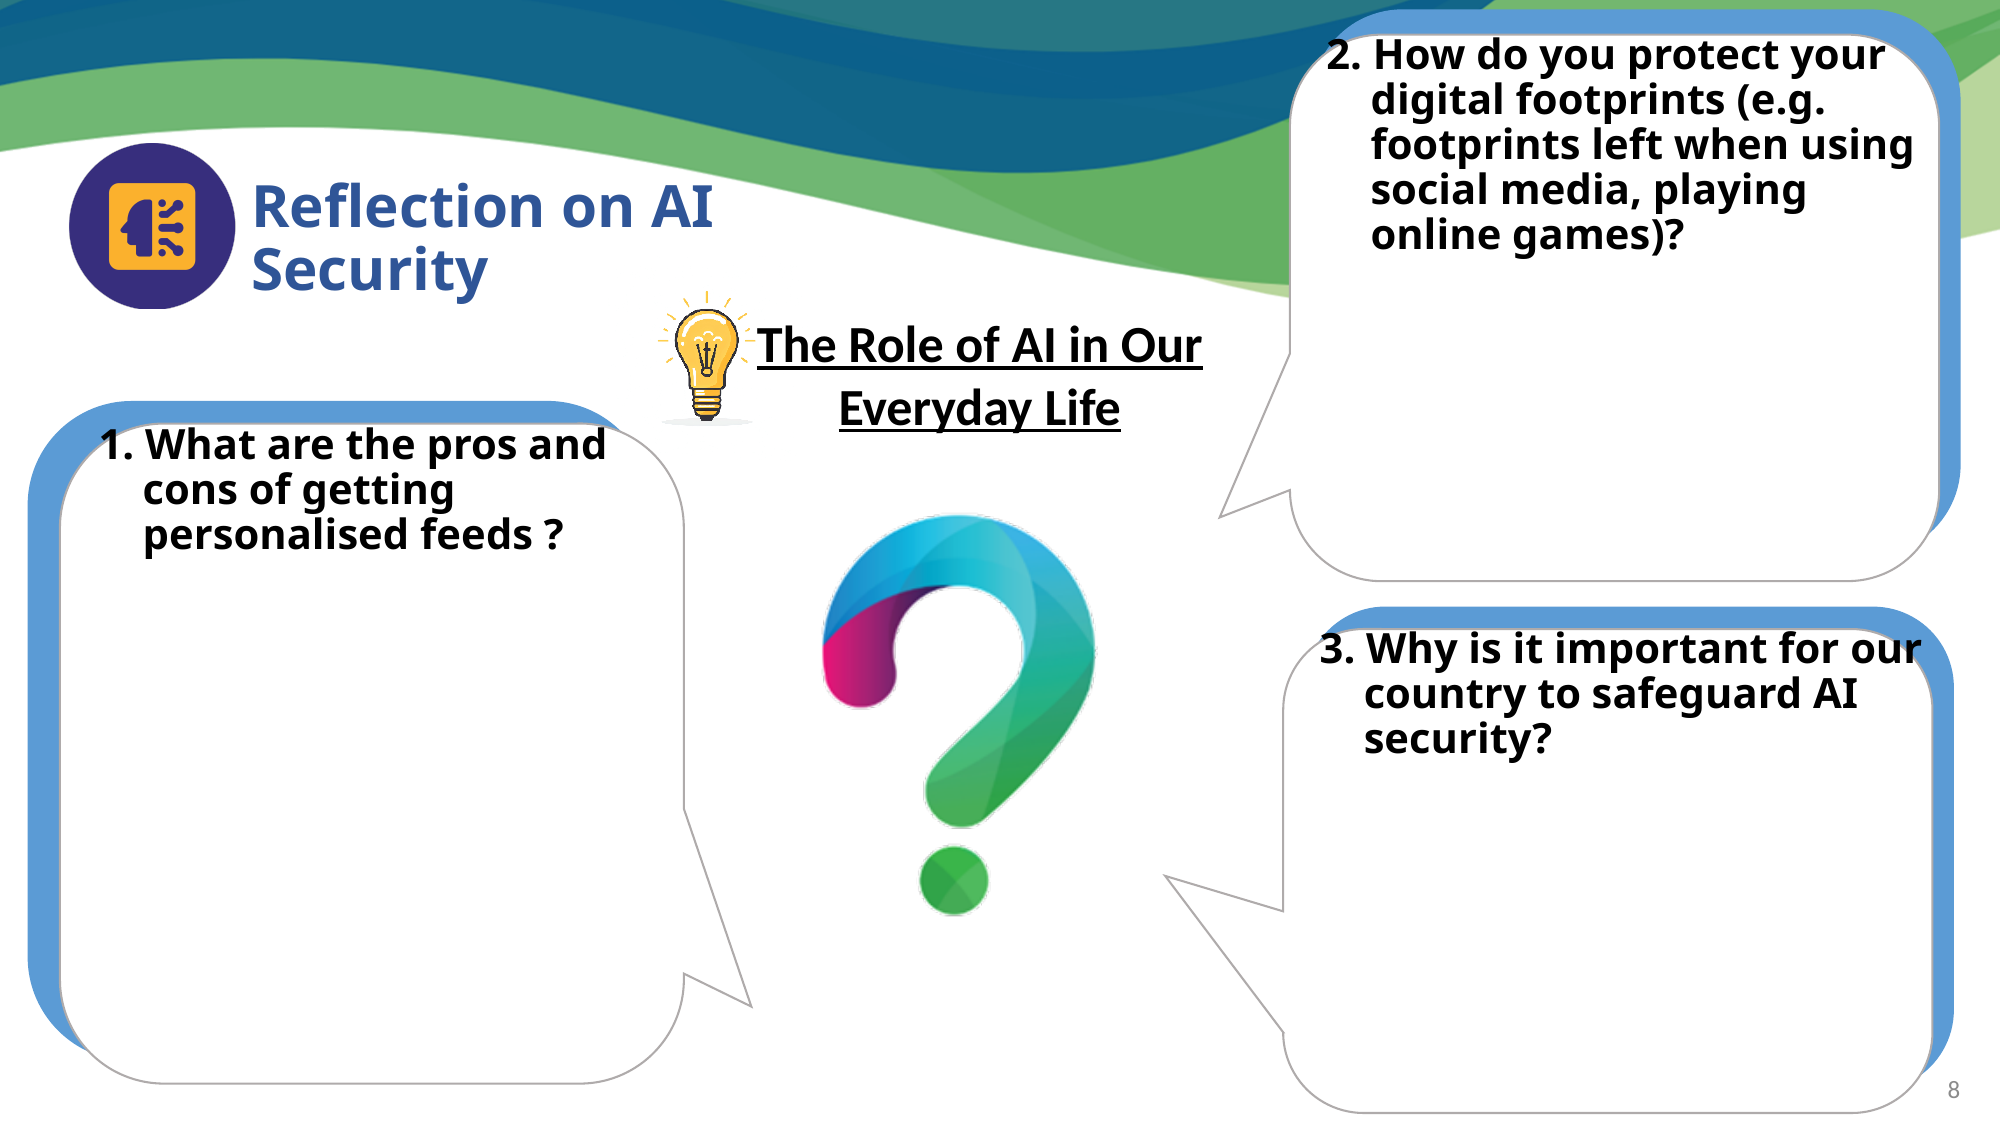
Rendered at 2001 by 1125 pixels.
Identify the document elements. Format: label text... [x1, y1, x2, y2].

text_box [1289, 9, 1961, 582]
picture [821, 489, 1108, 953]
slide_number 8 [1525, 1058, 1976, 1118]
picture [1397, 0, 2000, 324]
picture [0, 0, 1408, 470]
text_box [27, 400, 723, 1084]
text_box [1283, 606, 1954, 1113]
text_box The Role of AI in Our Everyday Life [849, 324, 1264, 444]
